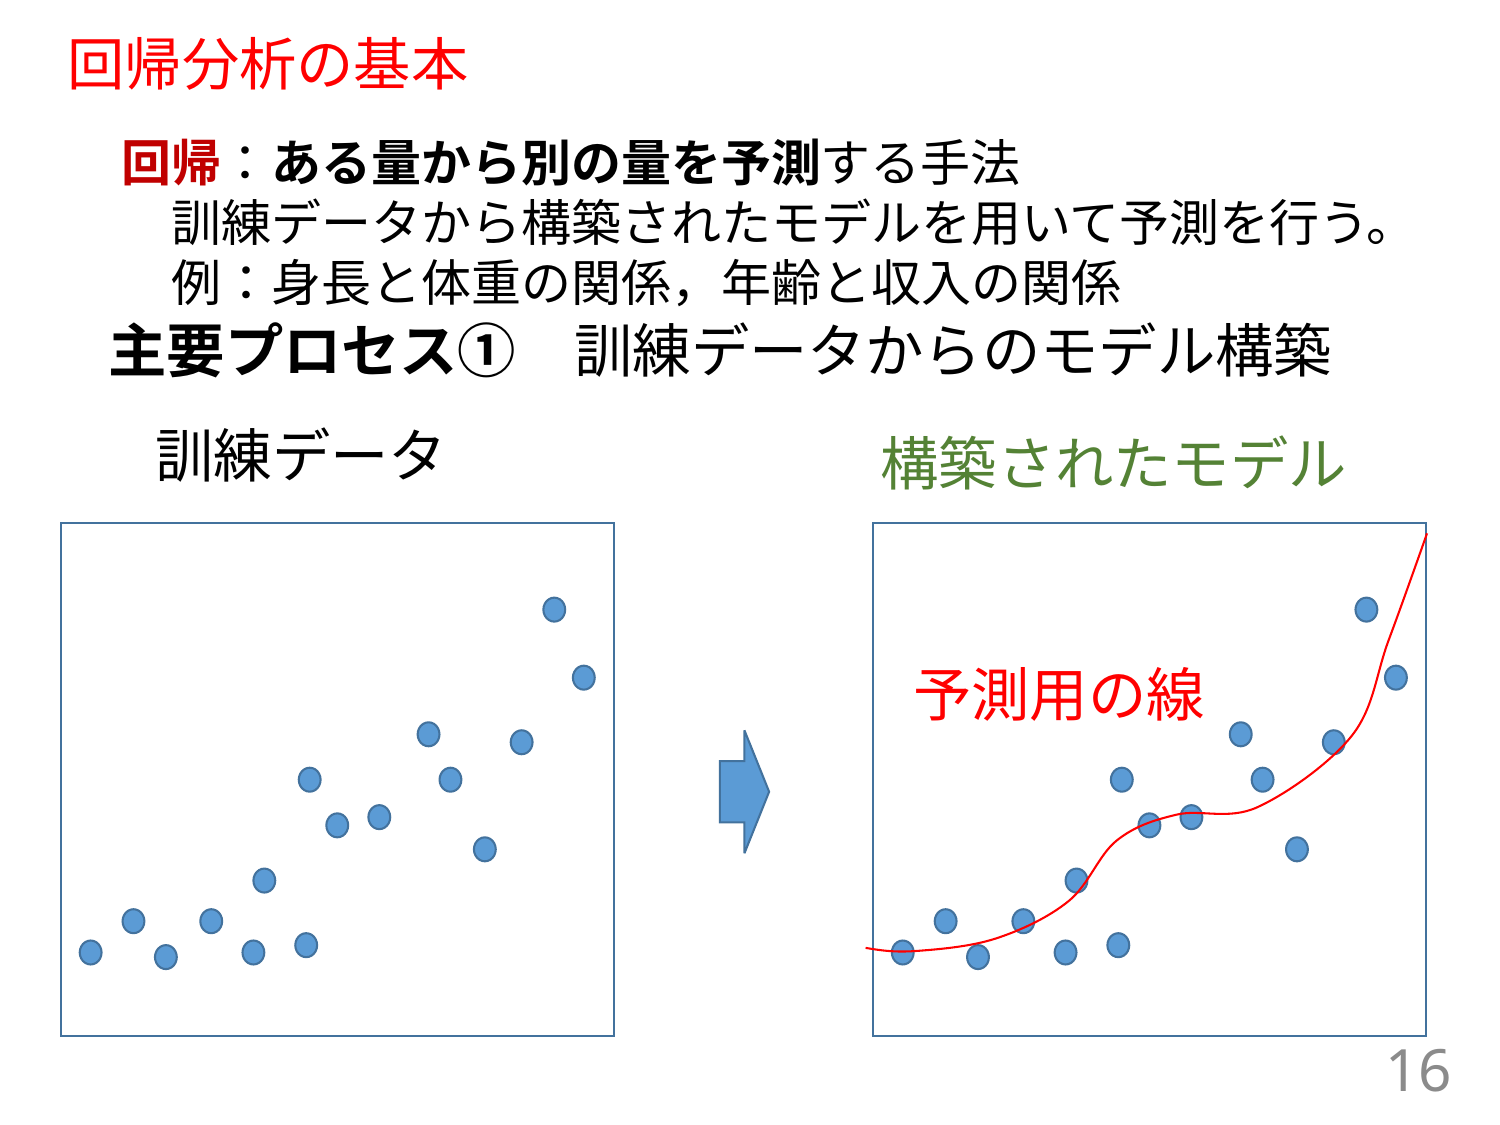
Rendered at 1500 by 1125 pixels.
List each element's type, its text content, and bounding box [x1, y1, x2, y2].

text_box [1269, 532, 1429, 741]
text_box 主要プロセス① 訓練データからのモデル構築 [93, 306, 1429, 392]
text_box [872, 522, 1427, 942]
text_box [241, 939, 266, 966]
text_box 予測用の線 [898, 650, 1349, 773]
text_box 構築されたモデル [865, 420, 1419, 542]
text_box [416, 721, 441, 748]
text_box 回帰：ある量から別の量を予測する手法 訓練データから構築されたモデルを用いて予測を行う。 例：身長と体重の関係，年齢と収入の関係 [106, 123, 1441, 319]
text_box [1179, 814, 1204, 831]
text_box [865, 773, 1315, 953]
text_box [1383, 664, 1408, 691]
text_box [153, 944, 178, 971]
text_box [367, 804, 392, 831]
slide_number 16 [1129, 1042, 1467, 1103]
text_box [1137, 821, 1162, 839]
text_box [1106, 932, 1131, 959]
title 回帰分析の基本 [52, 28, 1441, 106]
text_box [872, 540, 1427, 1037]
text_box [966, 944, 990, 971]
text_box [571, 664, 596, 691]
text_box [438, 766, 463, 793]
text_box [325, 812, 350, 839]
text_box [1017, 925, 1035, 935]
text_box [509, 729, 534, 756]
text_box [252, 867, 277, 894]
text_box [1079, 881, 1089, 894]
list 訓練データ [140, 411, 591, 522]
text_box [472, 836, 497, 863]
text_box [718, 729, 771, 854]
text_box [1053, 939, 1078, 966]
text_box [78, 939, 103, 966]
text_box [294, 932, 319, 959]
text_box [297, 766, 322, 793]
text_box [121, 908, 146, 935]
text_box [199, 908, 224, 935]
text_box [890, 953, 915, 966]
text_box [1285, 836, 1309, 863]
text_box [60, 522, 615, 1037]
text_box [542, 596, 567, 623]
